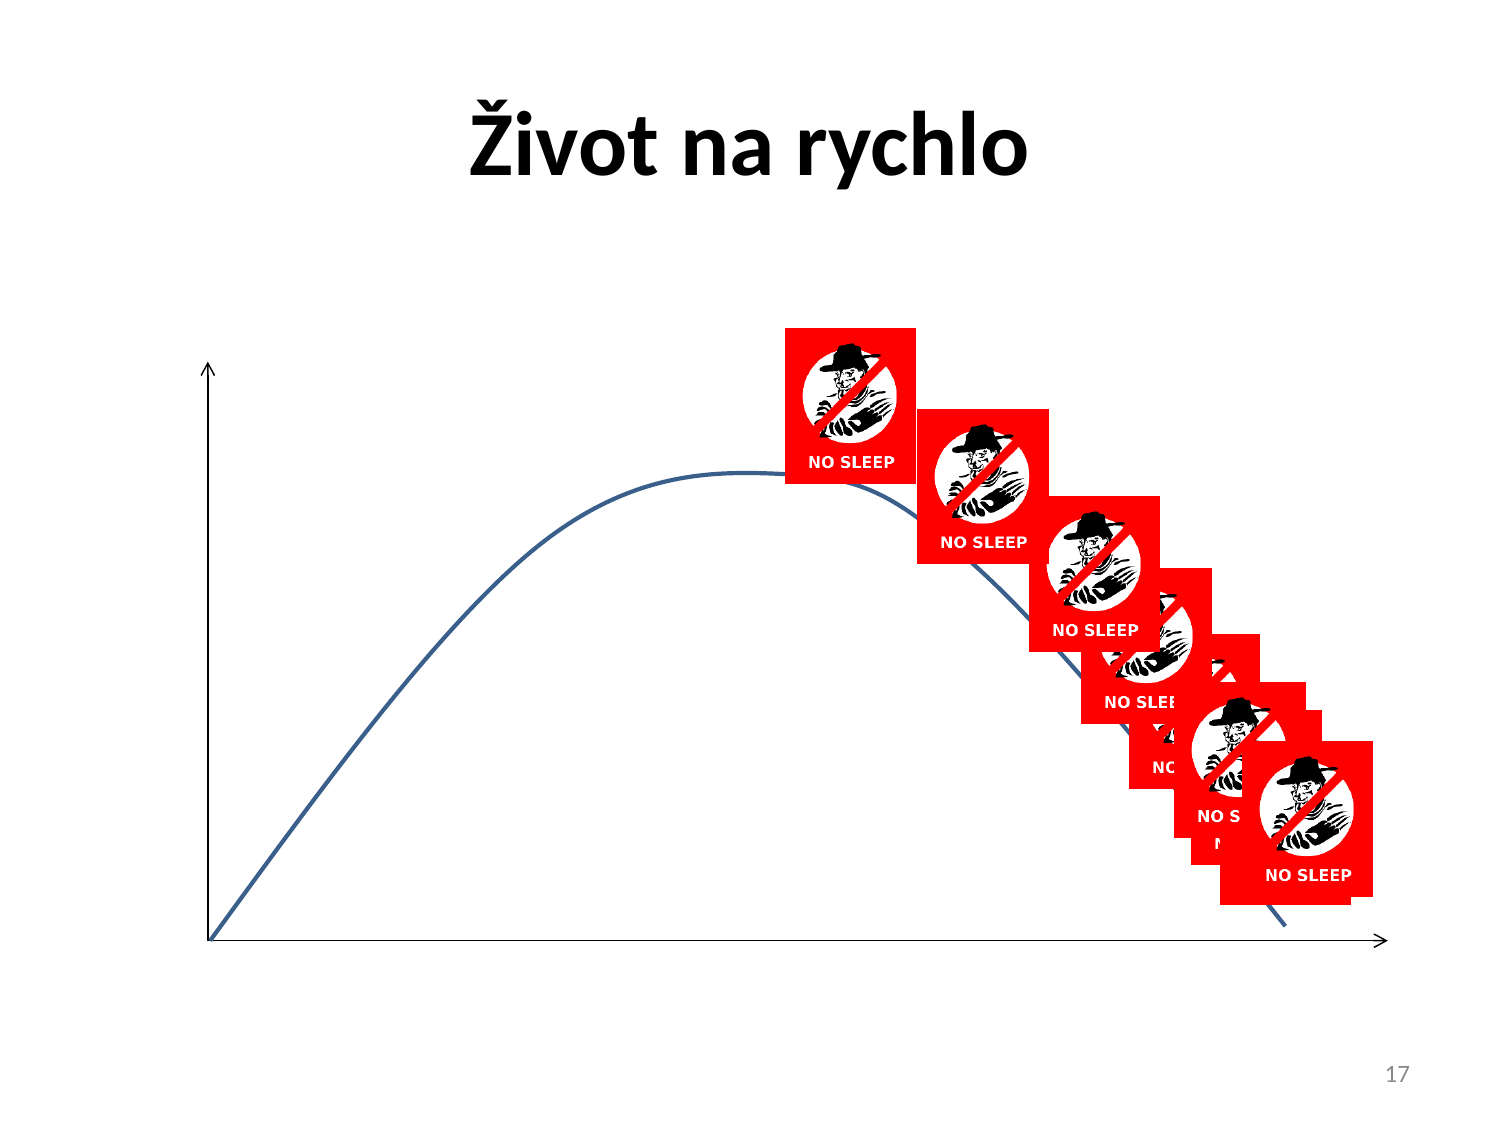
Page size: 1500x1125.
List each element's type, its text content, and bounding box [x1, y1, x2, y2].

text_box [212, 470, 1288, 940]
title Život na rychlo [75, 45, 1425, 233]
slide_number 17 [1074, 1042, 1425, 1103]
picture [785, 328, 916, 484]
picture [917, 408, 1374, 905]
